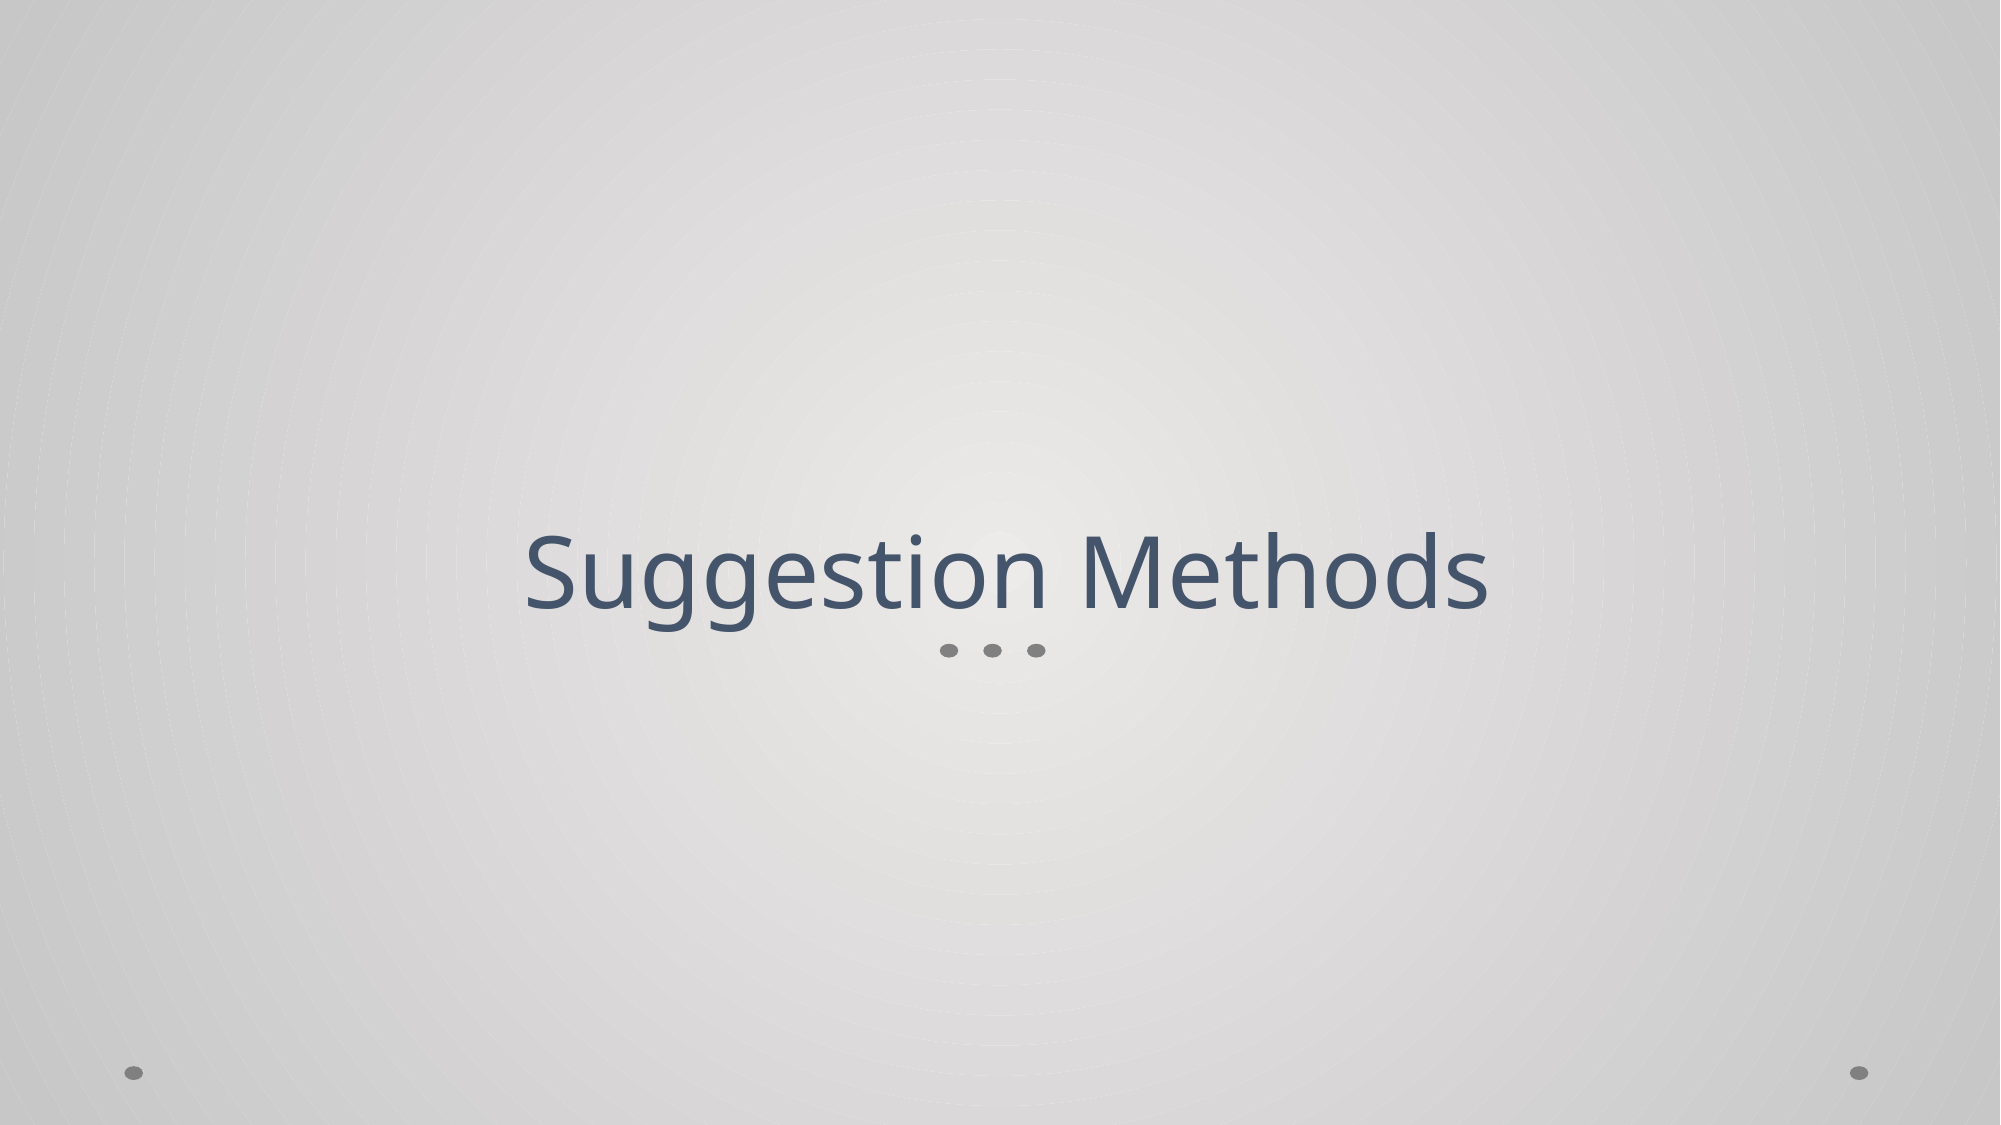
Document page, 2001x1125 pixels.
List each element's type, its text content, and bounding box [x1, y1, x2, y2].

title Suggestion Methods [157, 224, 1858, 636]
